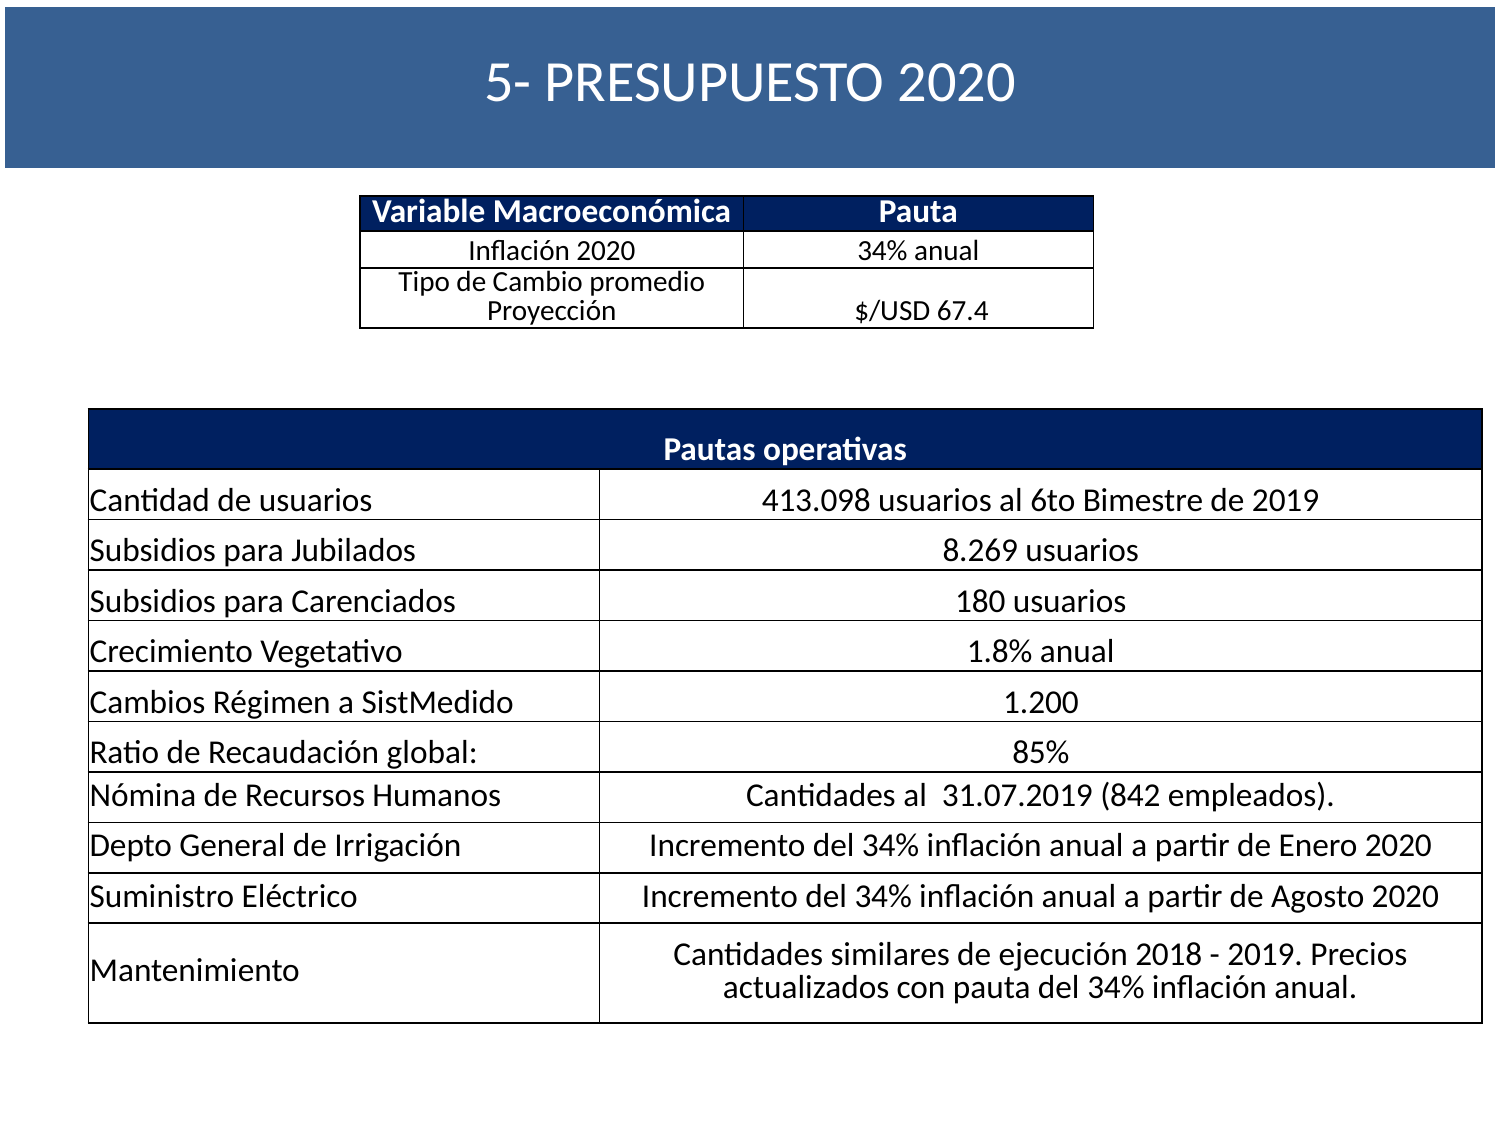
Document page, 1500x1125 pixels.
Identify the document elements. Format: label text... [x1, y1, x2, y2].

table_cell 8.269 usuarios [600, 520, 1481, 569]
table_cell $/USD 67.4 [744, 269, 1093, 327]
table_cell Suministro Eléctrico [89, 874, 599, 922]
table_cell Cantidades similares de ejecución 2018 - 2019. Precios actualizados con pauta del 34% inflación anual. [600, 924, 1481, 1022]
table_cell 180 usuarios [600, 571, 1481, 620]
table_cell Inflación 2020 [361, 232, 743, 267]
table_cell Incremento del 34% inflación anual a partir de Agosto 2020 [600, 874, 1481, 922]
table_cell Cantidades al 31.07.2019 (842 empleados). [600, 773, 1481, 822]
table_header Variable Macroeconómica [361, 197, 743, 230]
table_cell 413.098 usuarios al 6to Bimestre de 2019 [600, 470, 1481, 519]
table_header Pautas operativas [89, 410, 1481, 468]
table_cell Cantidad de usuarios [89, 470, 599, 519]
table_cell Tipo de Cambio promedio Proyección [361, 269, 743, 327]
table_cell Subsidios para Carenciados [89, 571, 599, 620]
table_cell Depto General de Irrigación [89, 823, 599, 872]
table_header Pauta [744, 197, 1093, 230]
table_cell Mantenimiento [89, 924, 599, 1022]
table_cell 1.8% anual [600, 621, 1481, 670]
table_cell 34% anual [744, 232, 1093, 267]
table_cell 1.200 [600, 672, 1481, 721]
table_cell Cambios Régimen a SistMedido [89, 672, 599, 721]
table_cell 85% [600, 722, 1481, 771]
table_cell Crecimiento Vegetativo [89, 621, 599, 670]
table_cell Nómina de Recursos Humanos [89, 773, 599, 822]
table_cell Ratio de Recaudación global: [89, 722, 599, 771]
table_cell Incremento del 34% inflación anual a partir de Enero 2020 [600, 823, 1481, 872]
text_box 5- PRESUPUESTO 2020 [0, 1, 1500, 173]
table_cell Subsidios para Jubilados [89, 520, 599, 569]
